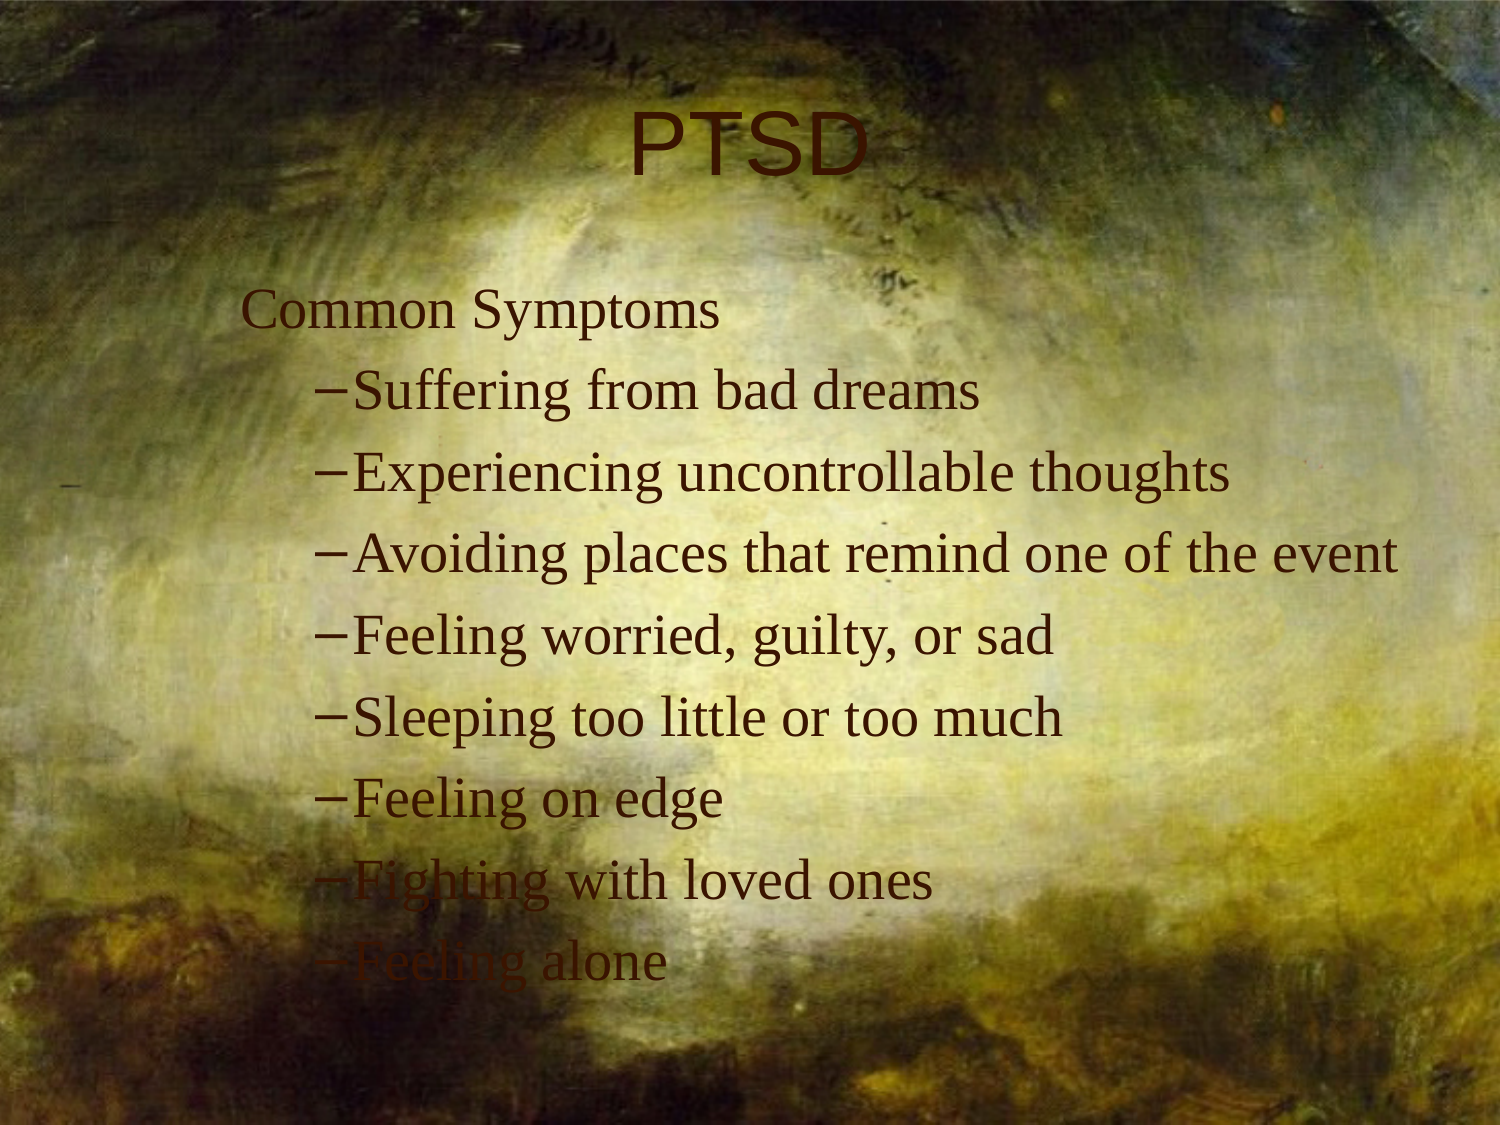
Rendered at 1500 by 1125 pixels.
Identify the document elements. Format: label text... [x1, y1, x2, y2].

list Common Symptoms Suffering from bad dreams Experiencing uncontrollable thoughts Avoiding places that remind one of the event Feeling worried, guilty, or sad Sleeping too little or too much Feeling on edge Fighting with loved ones Feeling alone [75, 262, 1425, 1005]
picture [0, 0, 1500, 1125]
title PTSD [75, 45, 1425, 233]
